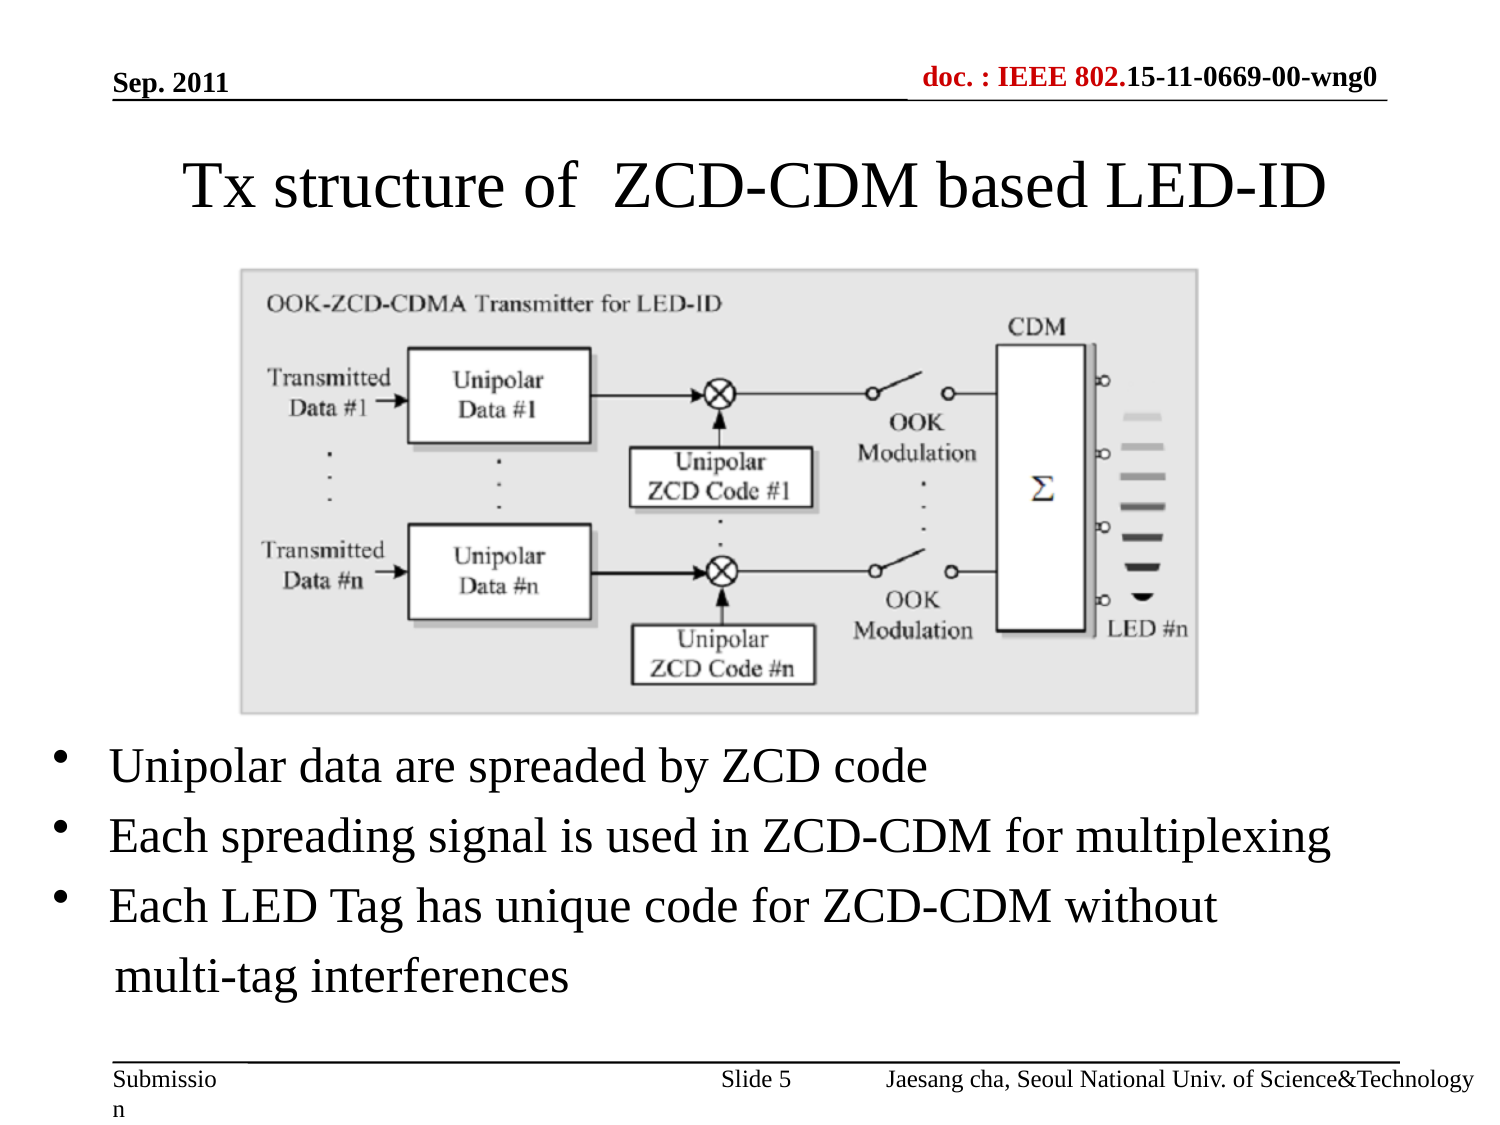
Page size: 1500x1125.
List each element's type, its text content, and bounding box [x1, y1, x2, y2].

title Tx structure of ZCD-CDM based LED-ID [0, 87, 1500, 276]
text_box Unipolar data are spreaded by ZCD code Each spreading signal is used in ZCD-CDM for multiplexing Each LED Tag has unique code for ZCD-CDM without multi-tag interferences [37, 725, 1450, 1063]
picture [237, 265, 1203, 720]
slide_number Slide 5 [712, 1061, 800, 1093]
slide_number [112, 62, 376, 134]
footer Jaesang cha, Seoul National Univ. of Science&Technology [862, 1061, 1476, 1093]
